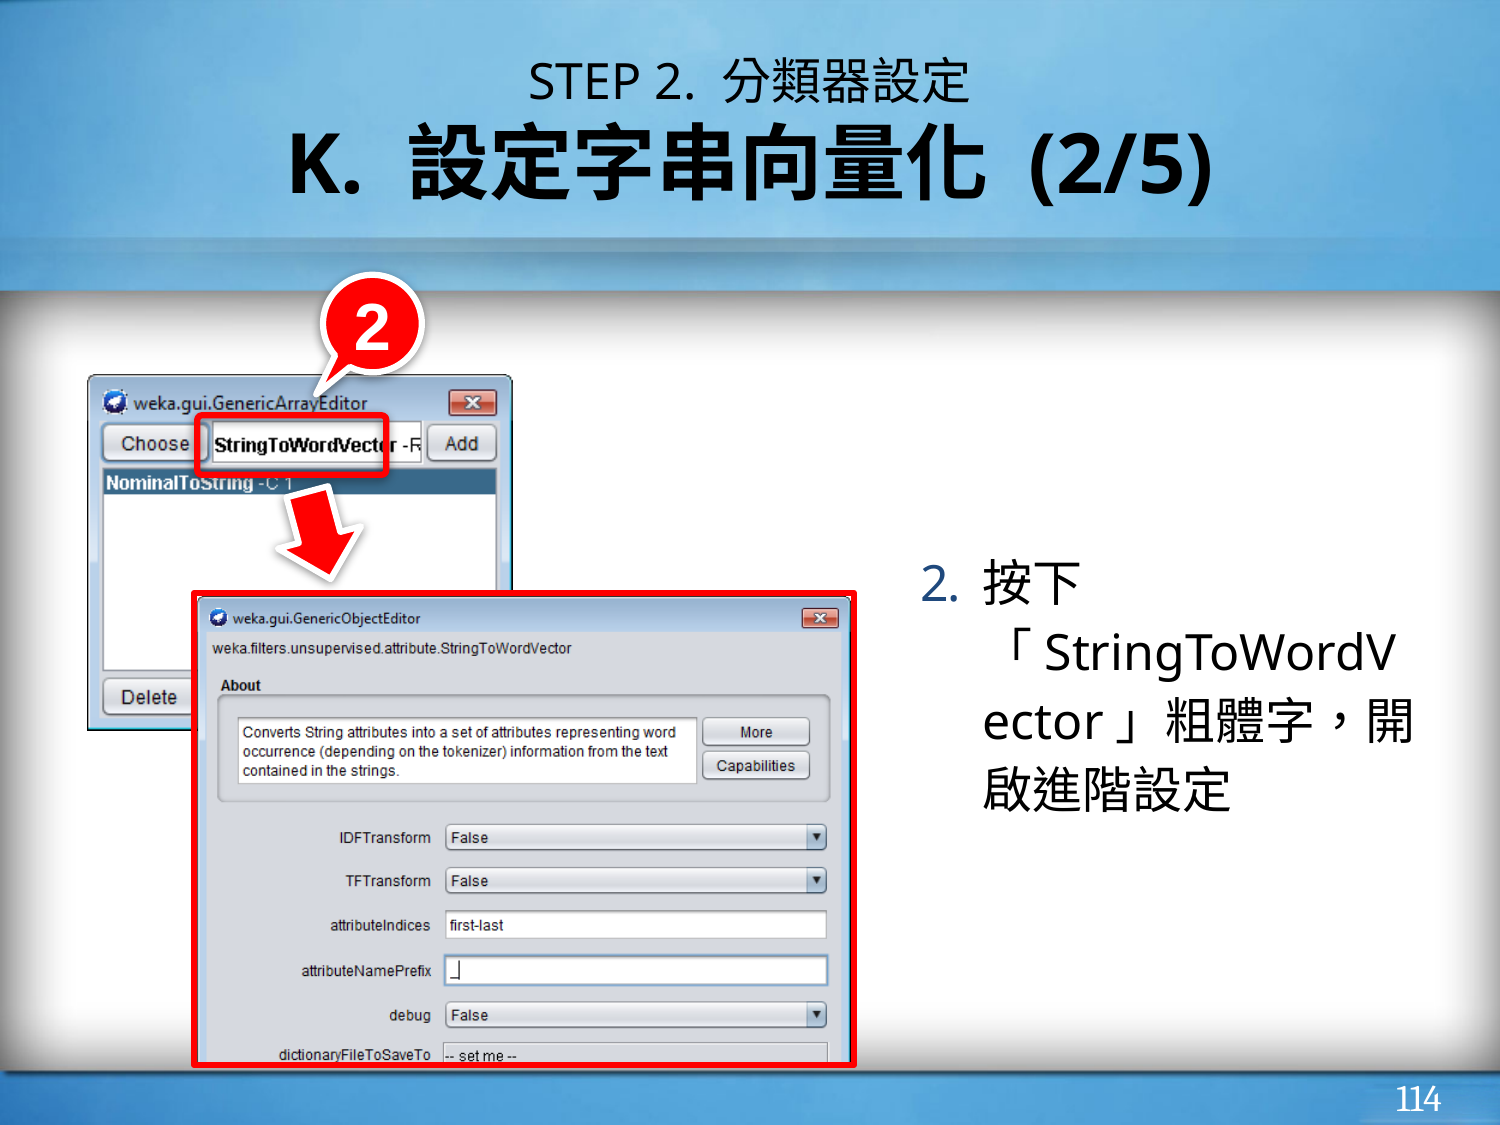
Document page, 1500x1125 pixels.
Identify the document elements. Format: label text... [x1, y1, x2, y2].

text_box 2 [323, 274, 422, 373]
picture [0, 0, 1500, 1125]
title STEP 2. 分類器設定 K. 設定字串向量化 (2/5) [78, 27, 1422, 232]
slide_number ‹#› [1350, 1074, 1488, 1118]
list 按下「StringToWordVector」粗體字，開啟進階設定 [892, 293, 1432, 1067]
